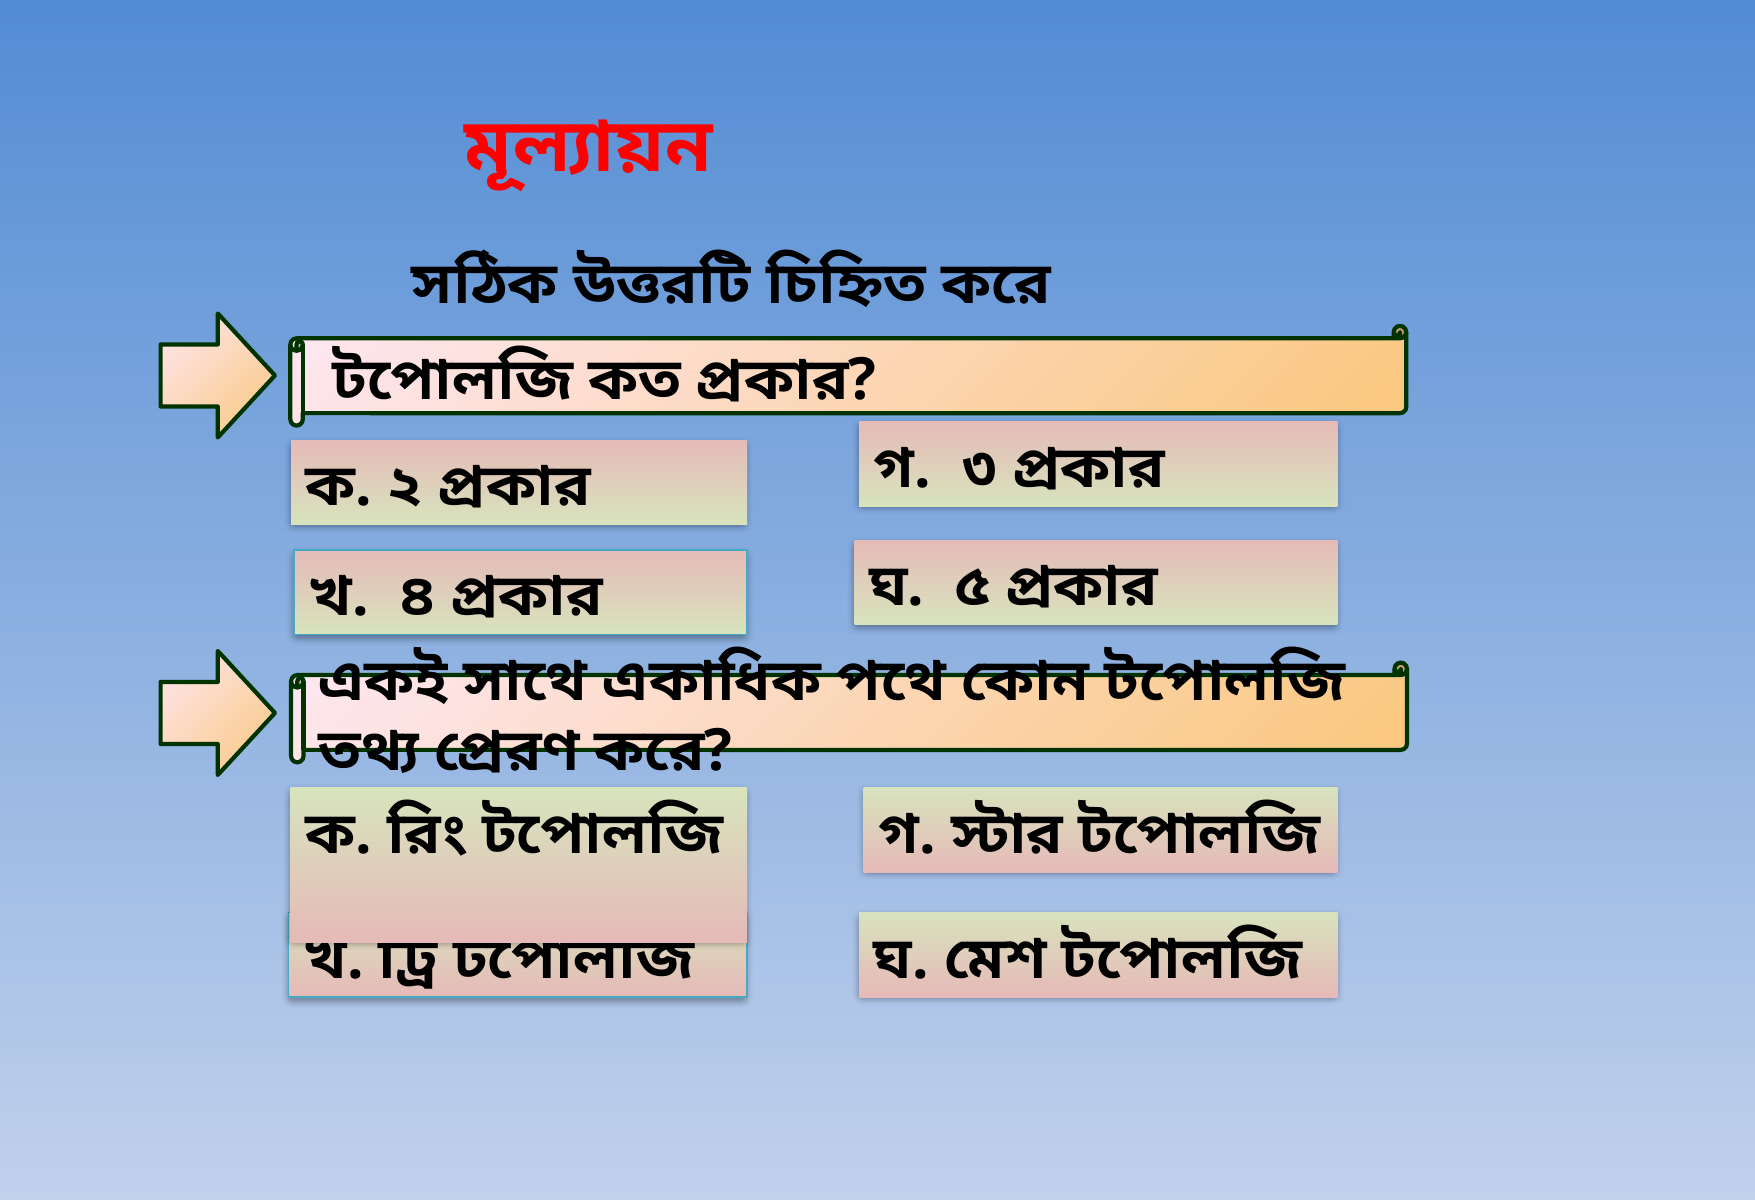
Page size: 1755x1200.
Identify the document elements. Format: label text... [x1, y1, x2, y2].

text_box ক. ২ প্রকার [291, 446, 748, 525]
text_box খ. ট্রি টপোলজি [288, 948, 748, 998]
text_box ঘ. ৫ প্রকার [854, 540, 1338, 625]
text_box খ. ৪ প্রকার [293, 549, 748, 635]
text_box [160, 313, 1407, 438]
text_box গ. স্টার টপোলজি [863, 787, 1338, 873]
text_box গ. ৩ প্রকার [859, 446, 1338, 507]
text_box ক. রিং টপোলজি [290, 787, 748, 943]
text_box সঠিক উত্তরটি চিহ্নিত করে বলঃ [381, 237, 1113, 311]
text_box মূল্যায়ন [450, 88, 729, 194]
text_box ঘ. মেশ টপোলজি [859, 912, 1338, 998]
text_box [160, 650, 1408, 776]
